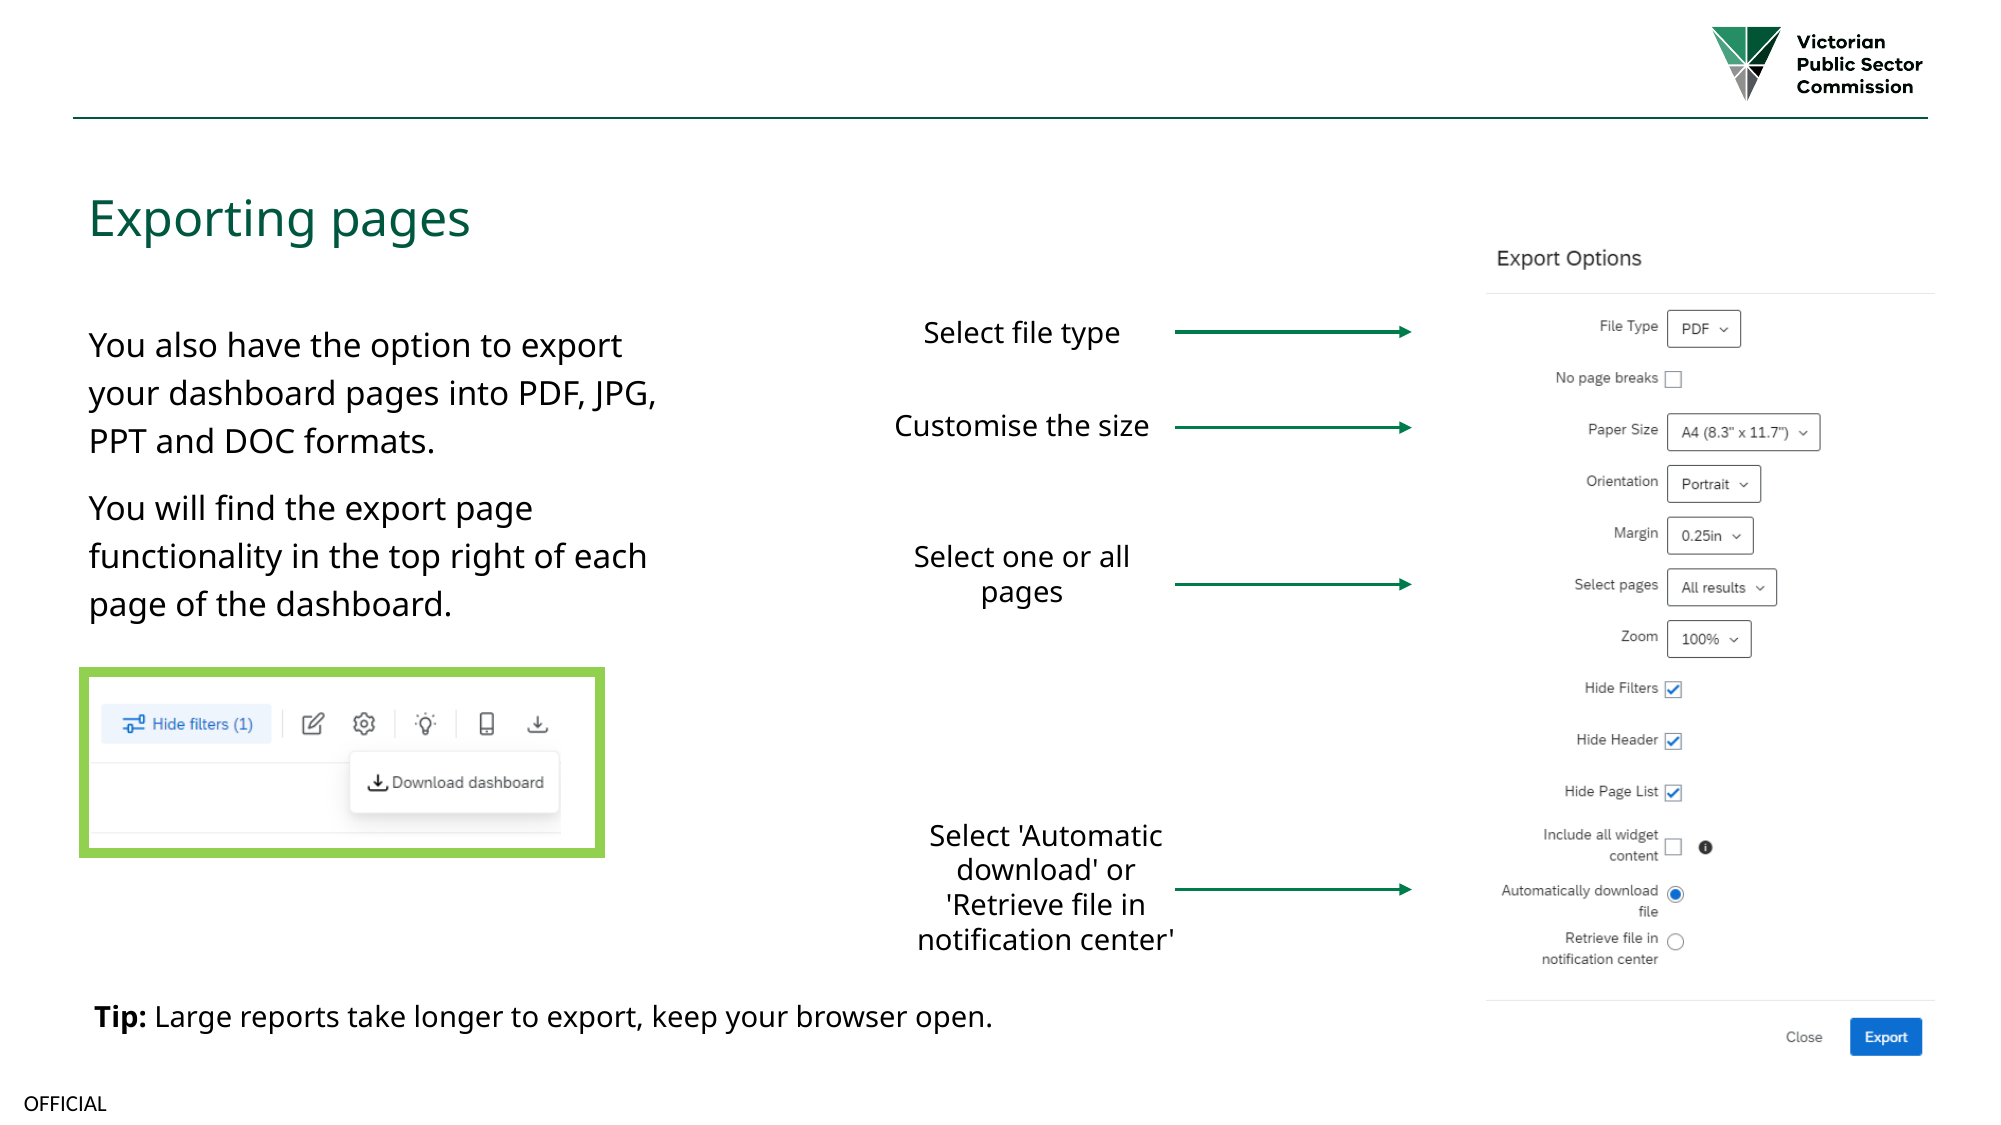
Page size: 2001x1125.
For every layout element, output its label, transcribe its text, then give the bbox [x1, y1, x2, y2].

text_box Select 'Automatic download' or 'Retrieve file in notification center' [893, 809, 1199, 965]
text_box [83, 671, 601, 854]
text_box Tip: Large reports take longer to export, keep your browser open. [79, 990, 1118, 1041]
text_box Select file type [869, 306, 1175, 357]
picture [1676, 0, 1958, 135]
title Exporting pages [73, 134, 1927, 287]
text_box Select one or all pages [869, 530, 1175, 616]
picture [91, 690, 561, 837]
picture [1486, 236, 1935, 1059]
list You also have the option to export your dashboard pages into PDF, JPG, PPT and DOC formats. You will find the export page functionality in the top right of each page of the dashboard. [73, 309, 675, 1047]
text_box Customise the size [869, 399, 1175, 450]
